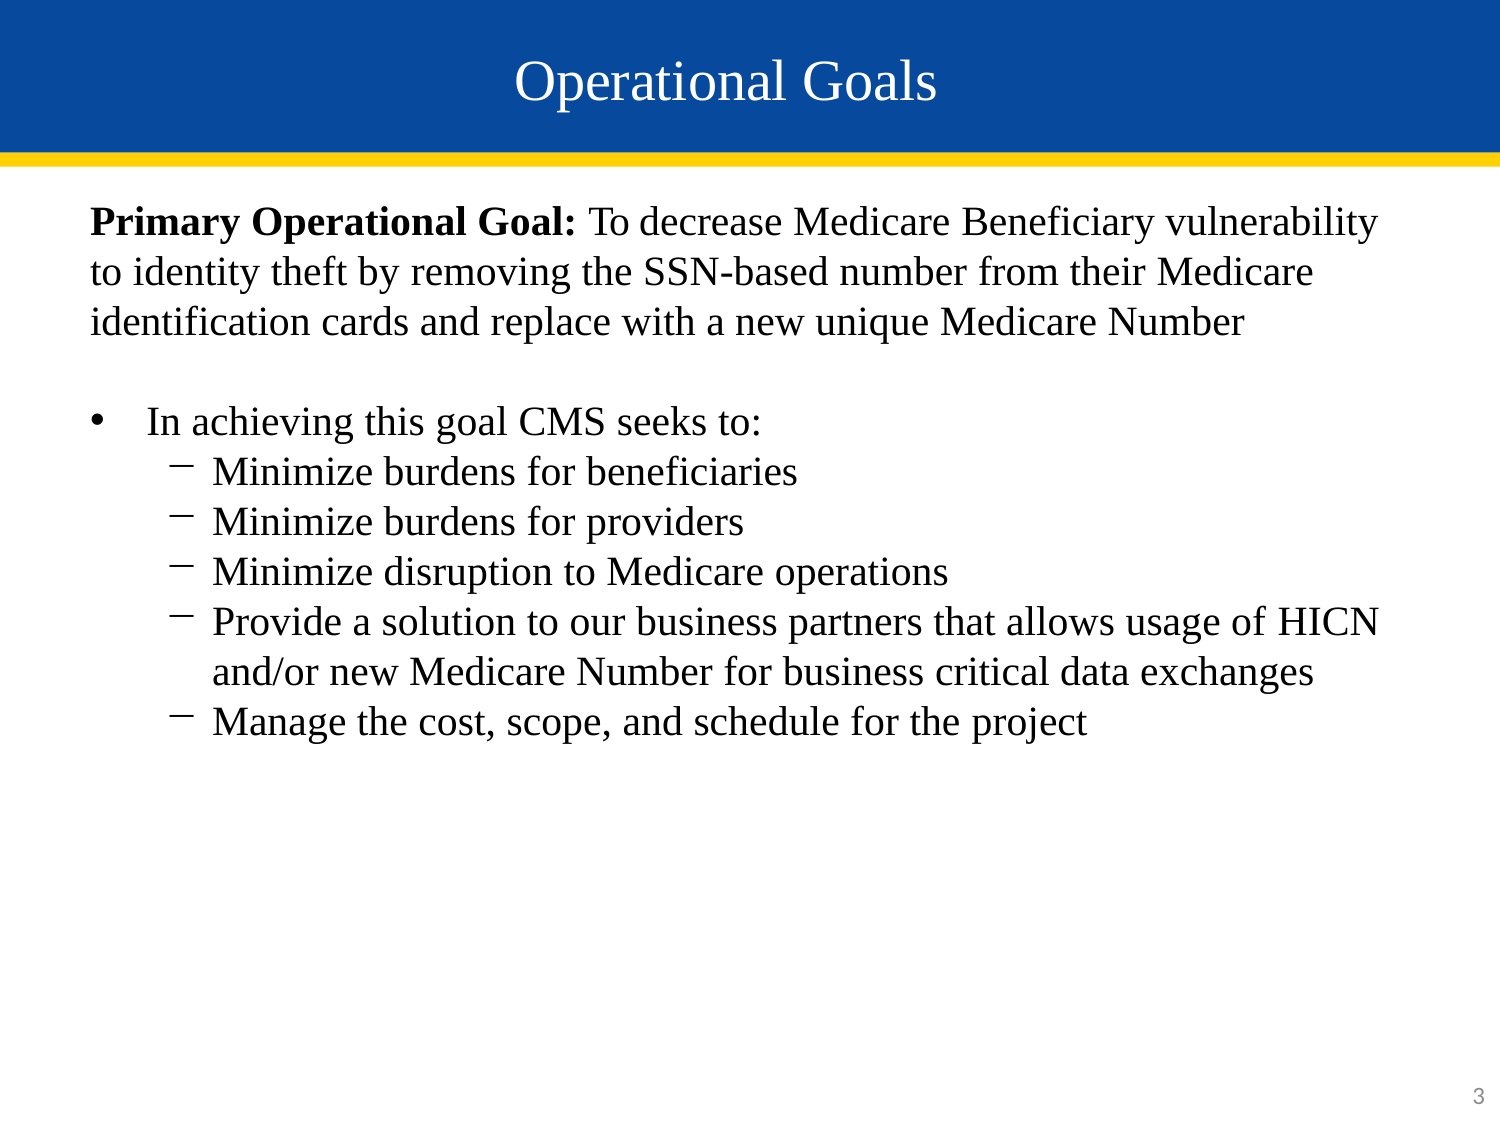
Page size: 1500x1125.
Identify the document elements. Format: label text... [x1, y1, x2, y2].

slide_number 3 [1149, 1064, 1500, 1125]
title Operational Goals [362, 41, 1088, 230]
text_box Primary Operational Goal: To decrease Medicare Beneficiary vulnerability to identity theft by removing the SSN-based number from their Medicare identification cards and replace with a new unique Medicare Number In achieving this goal CMS seeks to: Minimize burdens for beneficiaries Minimize burdens for providers Minimize disruption to Medicare operations Provide a solution to our business partners that allows usage of HICN and/or new Medicare Number for business critical data exchanges Manage the cost, scope, and schedule for the project [87, 193, 1394, 744]
